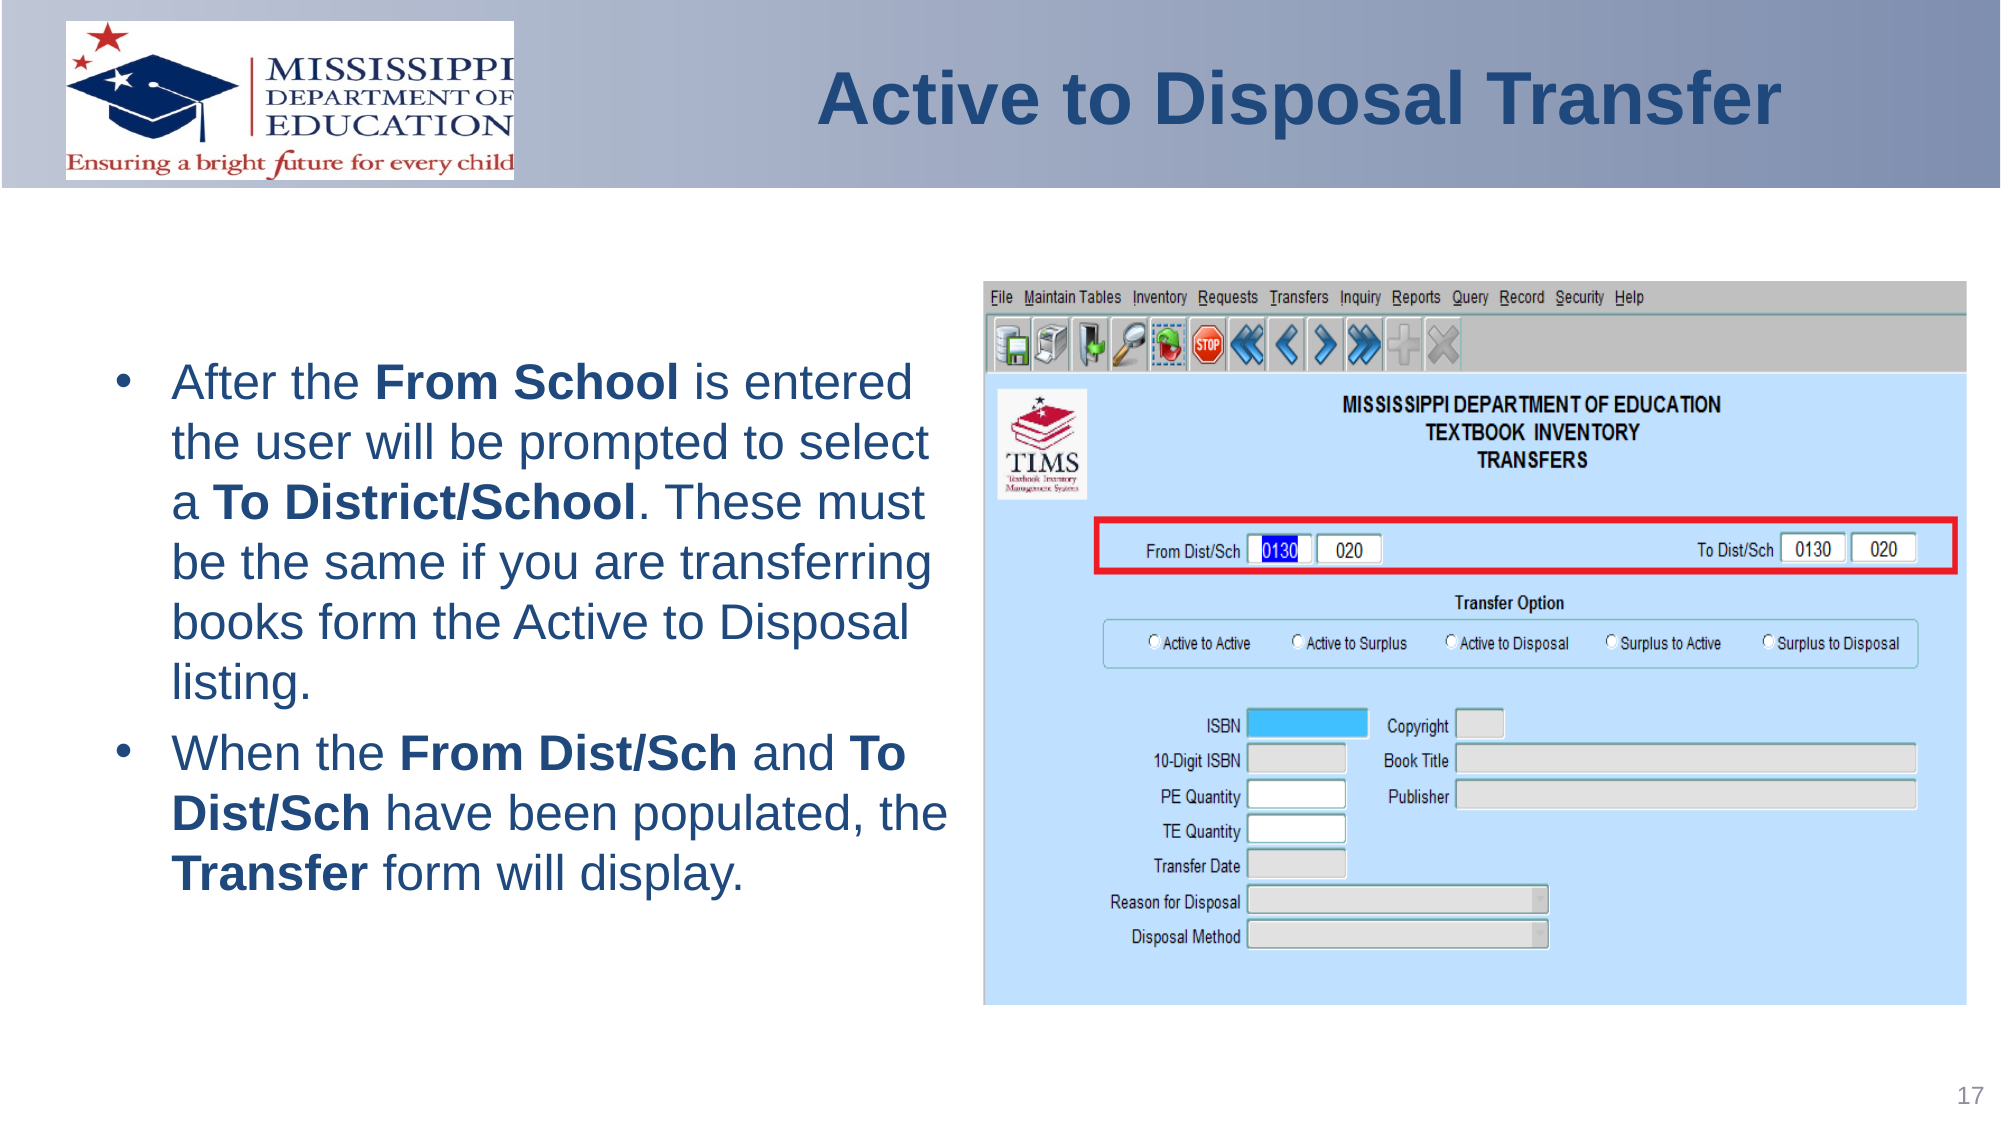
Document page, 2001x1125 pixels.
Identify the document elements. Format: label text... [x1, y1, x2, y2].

list After the From School is entered the user will be prompted to select a To District/School. These must be the same if you are transferring books form the Active to Disposal listing. When the From Dist/Sch and To Dist/Sch have been populated, the Transfer form will display. [99, 262, 984, 1005]
slide_number 17 [1533, 1065, 2000, 1125]
picture [983, 281, 1967, 1006]
title Active to Disposal Transfer [600, 0, 2000, 188]
picture [66, 21, 514, 180]
